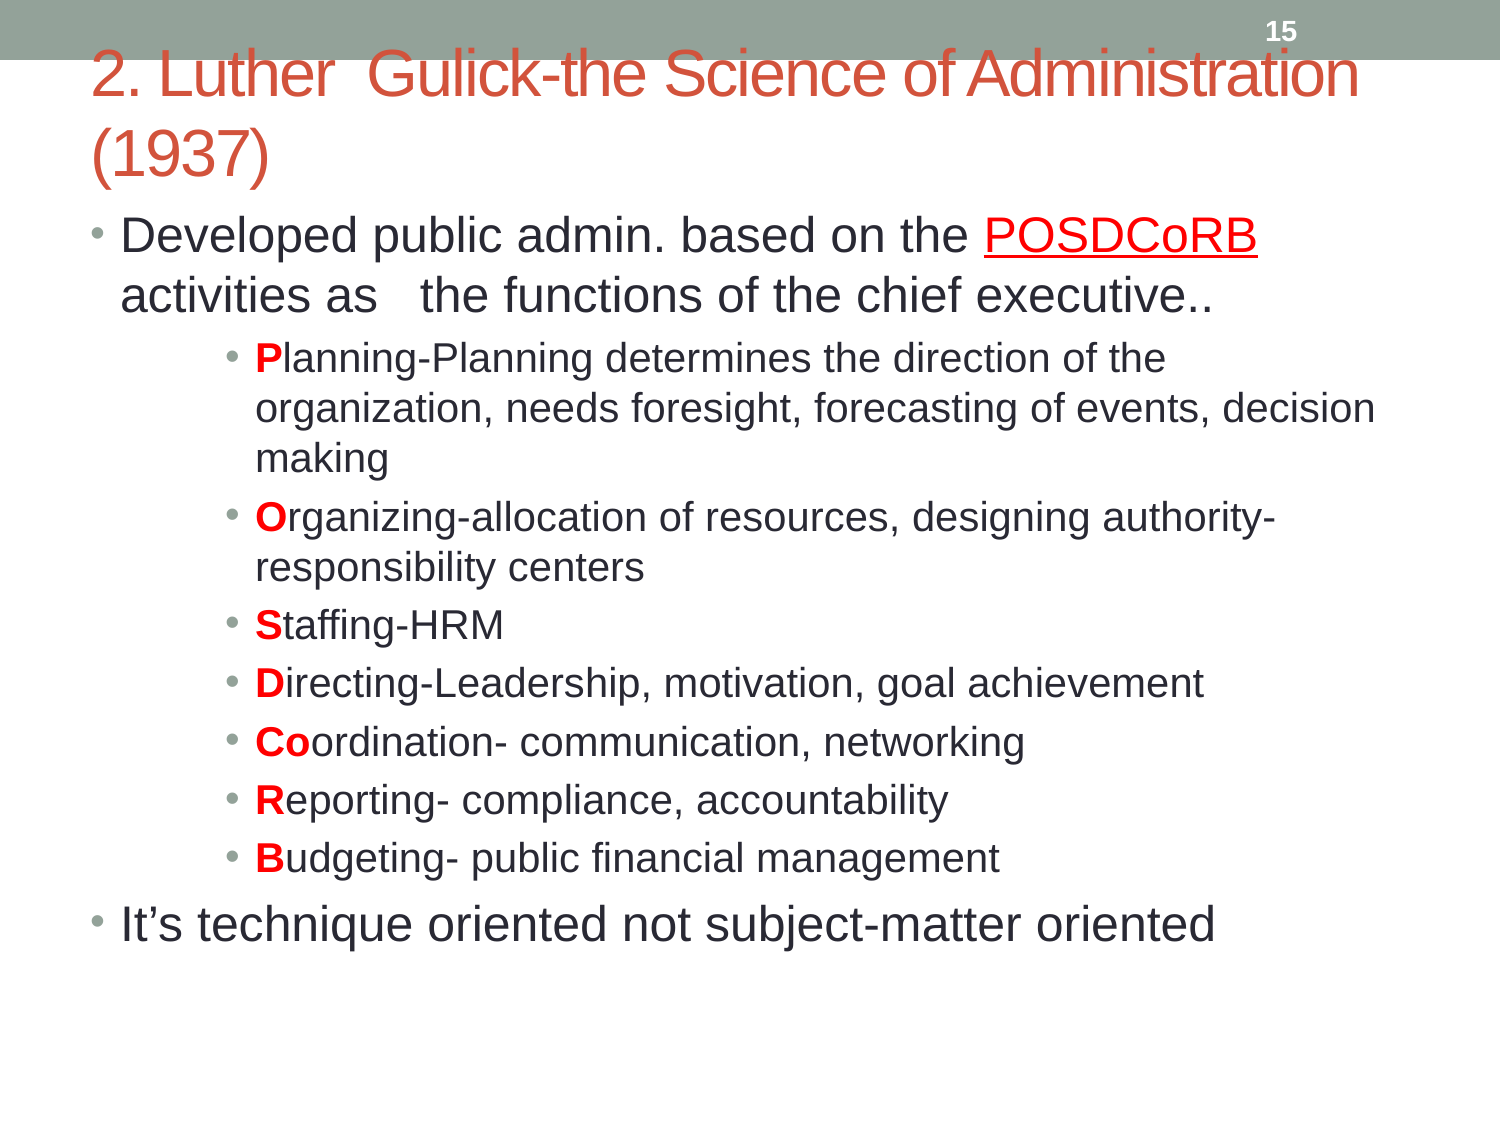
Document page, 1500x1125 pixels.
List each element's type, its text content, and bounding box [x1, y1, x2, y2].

title 2. Luther Gulick-the Science of Administration (1937) [75, 45, 1425, 175]
slide_number 15 [1250, 3, 1425, 57]
list Developed public admin. based on the POSDCoRB activities as the functions of the chief executive.. Planning-Planning determines the direction of the organization, needs foresight, forecasting of events, decision making Organizing-allocation of resources, designing authority-responsibility centers Staffing-HRM Directing-Leadership, motivation, goal achievement Coordination- communication, networking Reporting- compliance, accountability Budgeting- public financial management It’s technique oriented not subject-matter oriented [75, 195, 1425, 1025]
